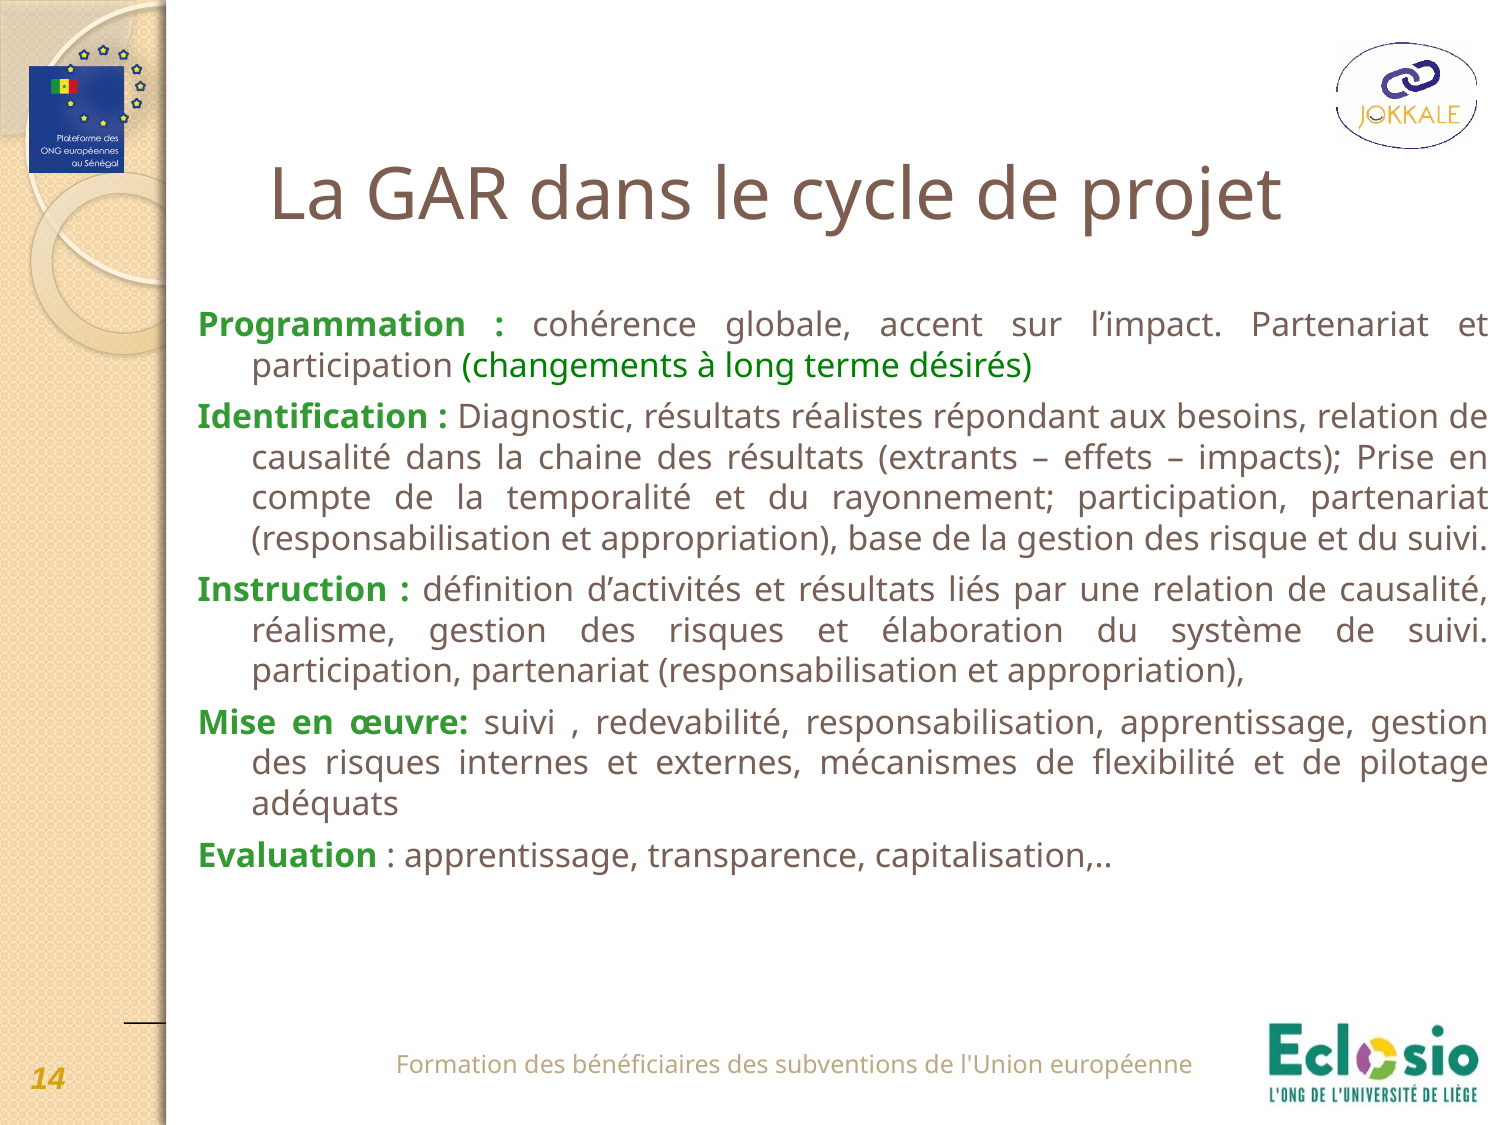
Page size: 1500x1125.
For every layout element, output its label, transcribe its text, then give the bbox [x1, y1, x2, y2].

picture [29, 18, 183, 173]
title La GAR dans le cycle de projet [253, 135, 1305, 243]
text_box [112, 1023, 337, 1101]
list Programmation : cohérence globale, accent sur l’impact. Partenariat et participation (changements à long terme désirés) Identification : Diagnostic, résultats réalistes répondant aux besoins, relation de causalité dans la chaine des résultats (extrants – effets – impacts); Prise en compte de la temporalité et du rayonnement; participation, partenariat (responsabilisation et appropriation), base de la gestion des risque et du suivi. Instruction : définition d’activités et résultats liés par une relation de causalité, réalisme, gestion des risques et élaboration du système de suivi. participation, partenariat (responsabilisation et appropriation), Mise en œuvre: suivi , redevabilité, responsabilisation, apprentissage, gestion des risques internes et externes, mécanismes de flexibilité et de pilotage adéquats Evaluation : apprentissage, transparence, capitalisation,.. [182, 295, 1500, 1024]
slide_number Formation des bénéficiaires des subventions de l'Union européenne [223, 1041, 1216, 1086]
picture [1255, 1008, 1490, 1115]
picture [1335, 42, 1477, 150]
text_box 14 [0, 1023, 97, 1104]
